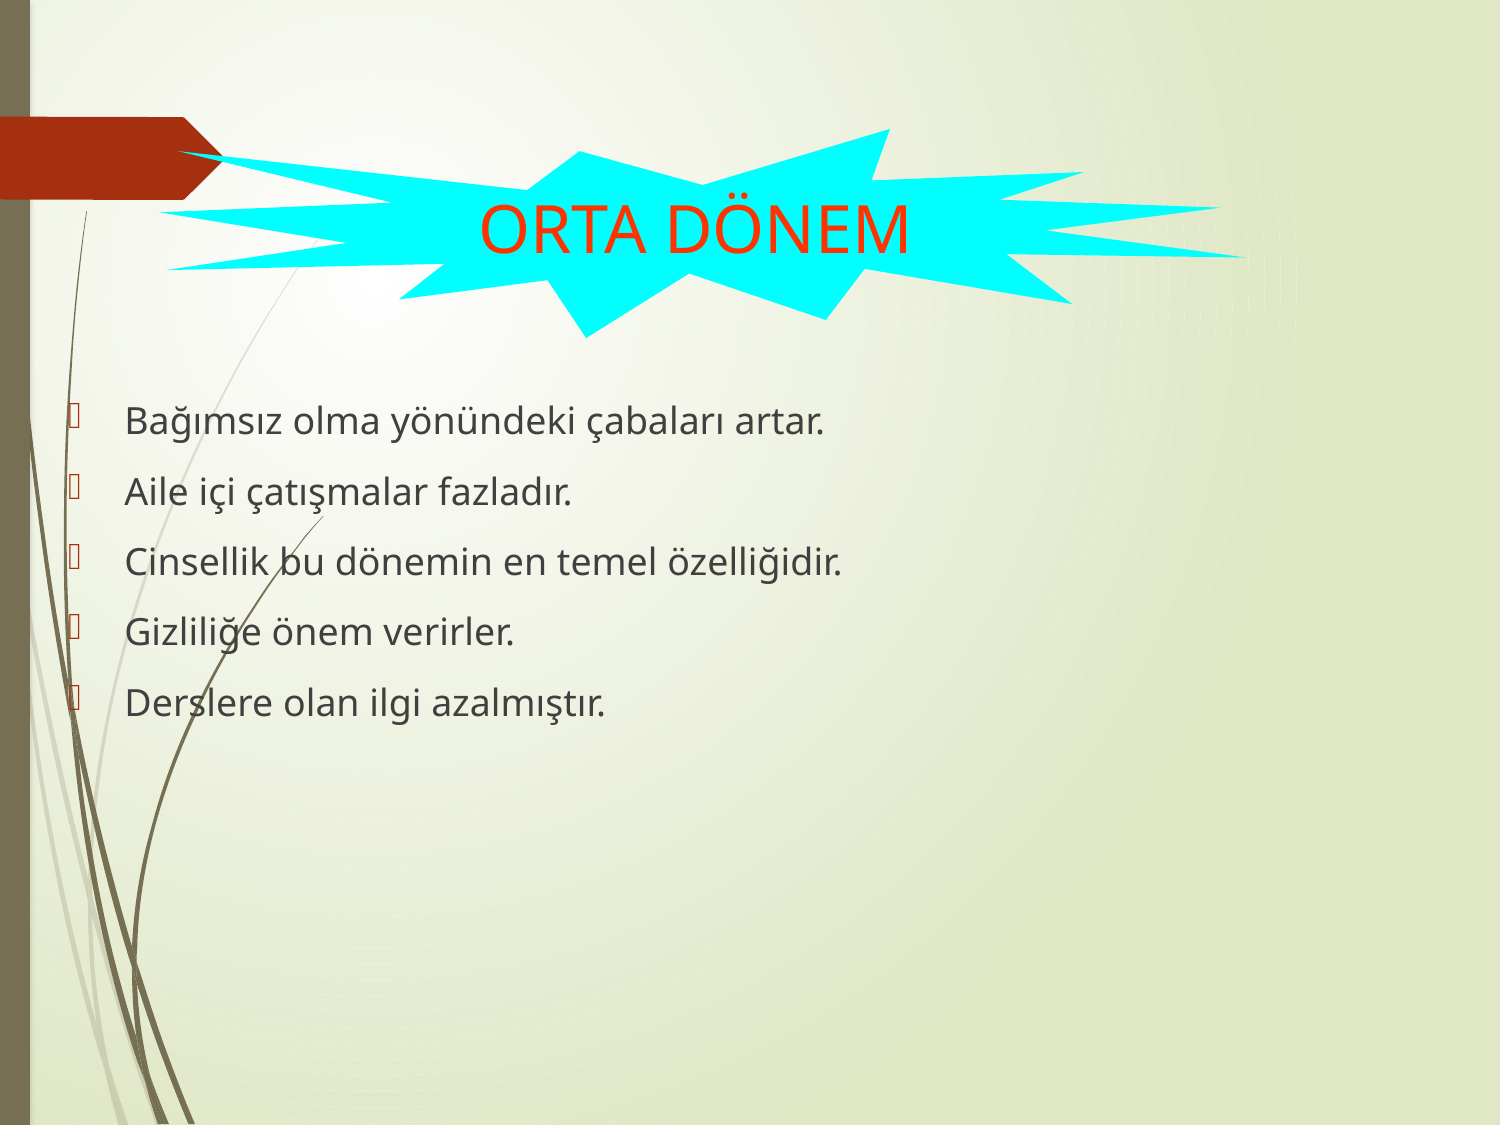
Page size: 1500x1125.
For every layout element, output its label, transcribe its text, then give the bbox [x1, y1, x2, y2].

text_box ORTA DÖNEM [159, 128, 1247, 339]
list Bağımsız olma yönündeki çabaları artar. Aile içi çatışmalar fazladır. Cinsellik bu dönemin en temel özelliğidir. Gizliliğe önem verirler. Derslere olan ilgi azalmıştır. [52, 385, 1460, 1002]
